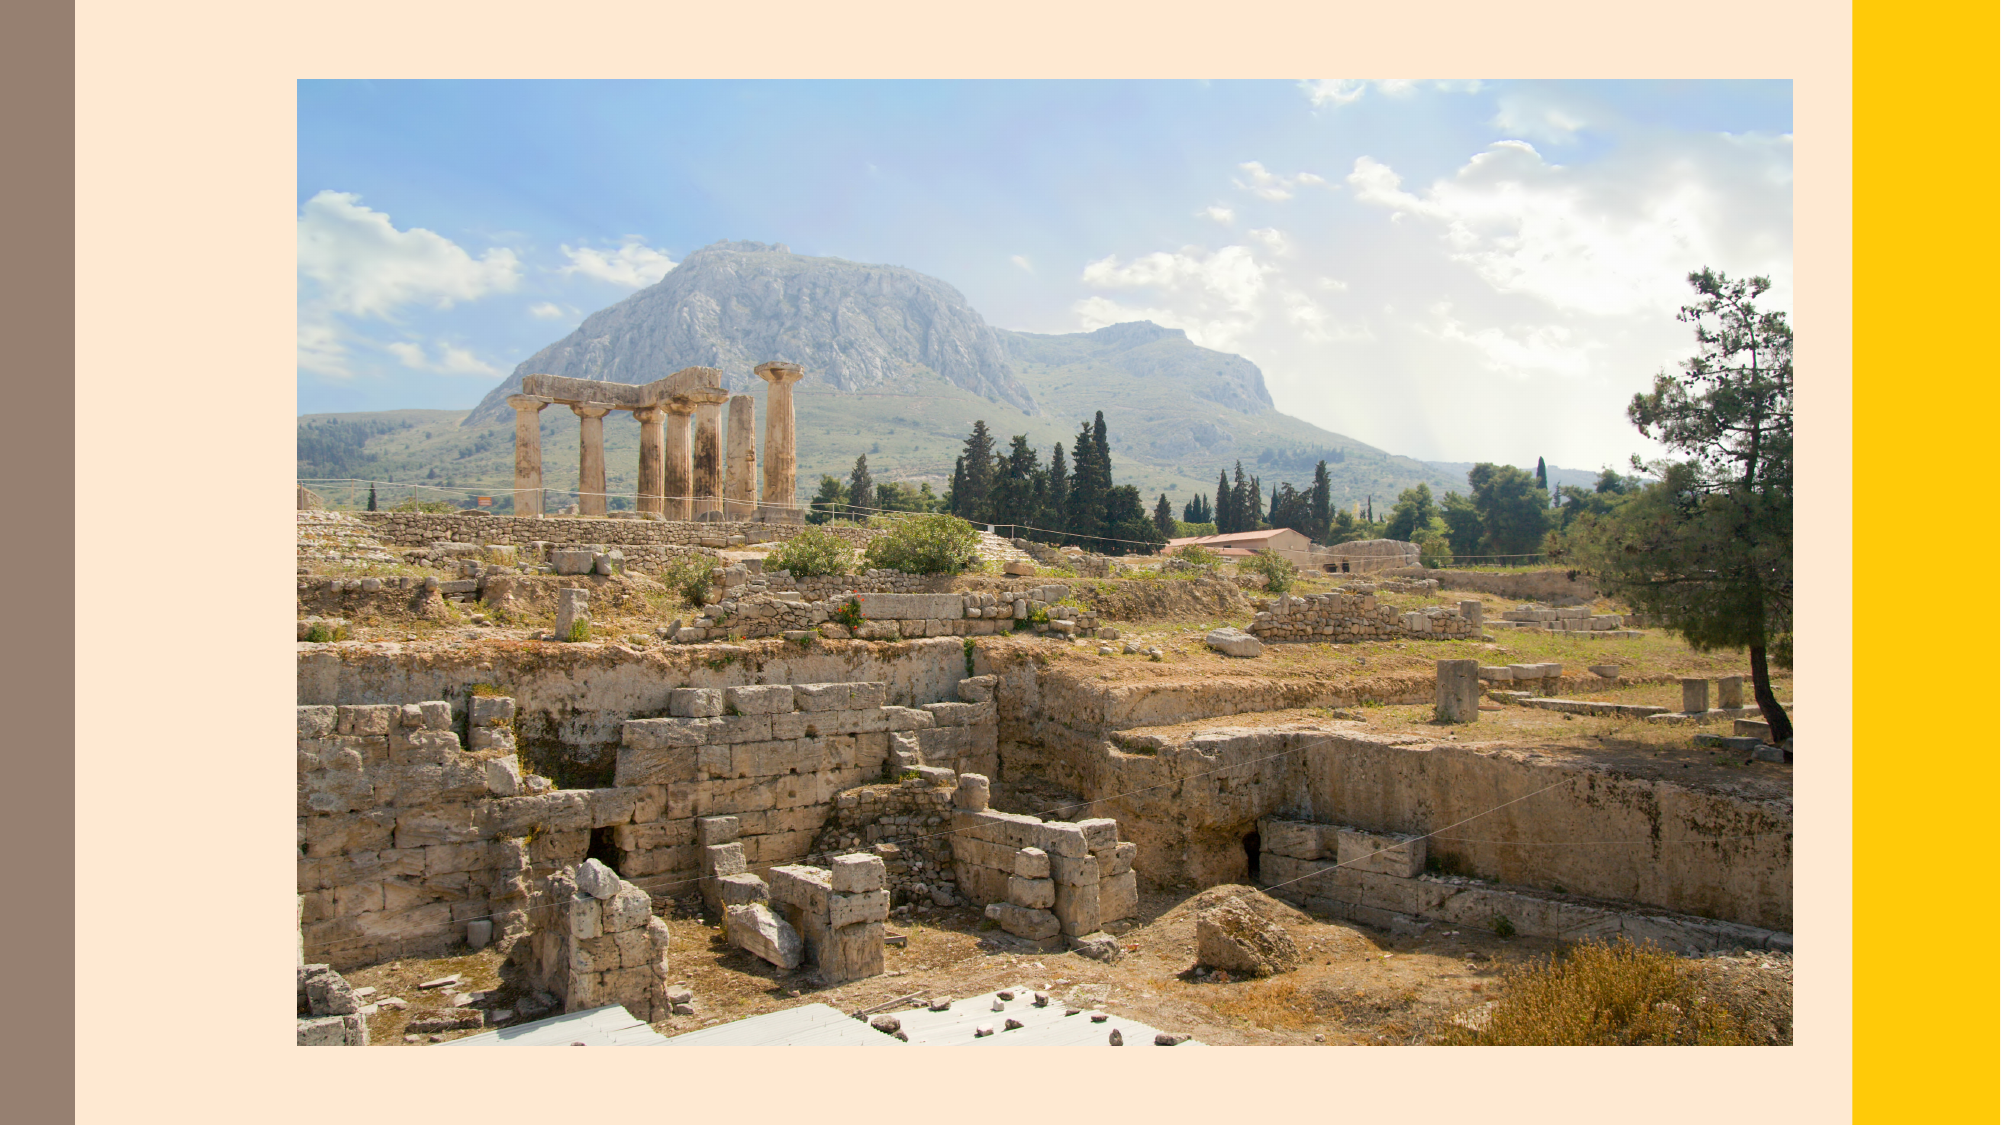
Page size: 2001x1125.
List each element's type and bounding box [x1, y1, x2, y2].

list [297, 79, 1794, 1046]
